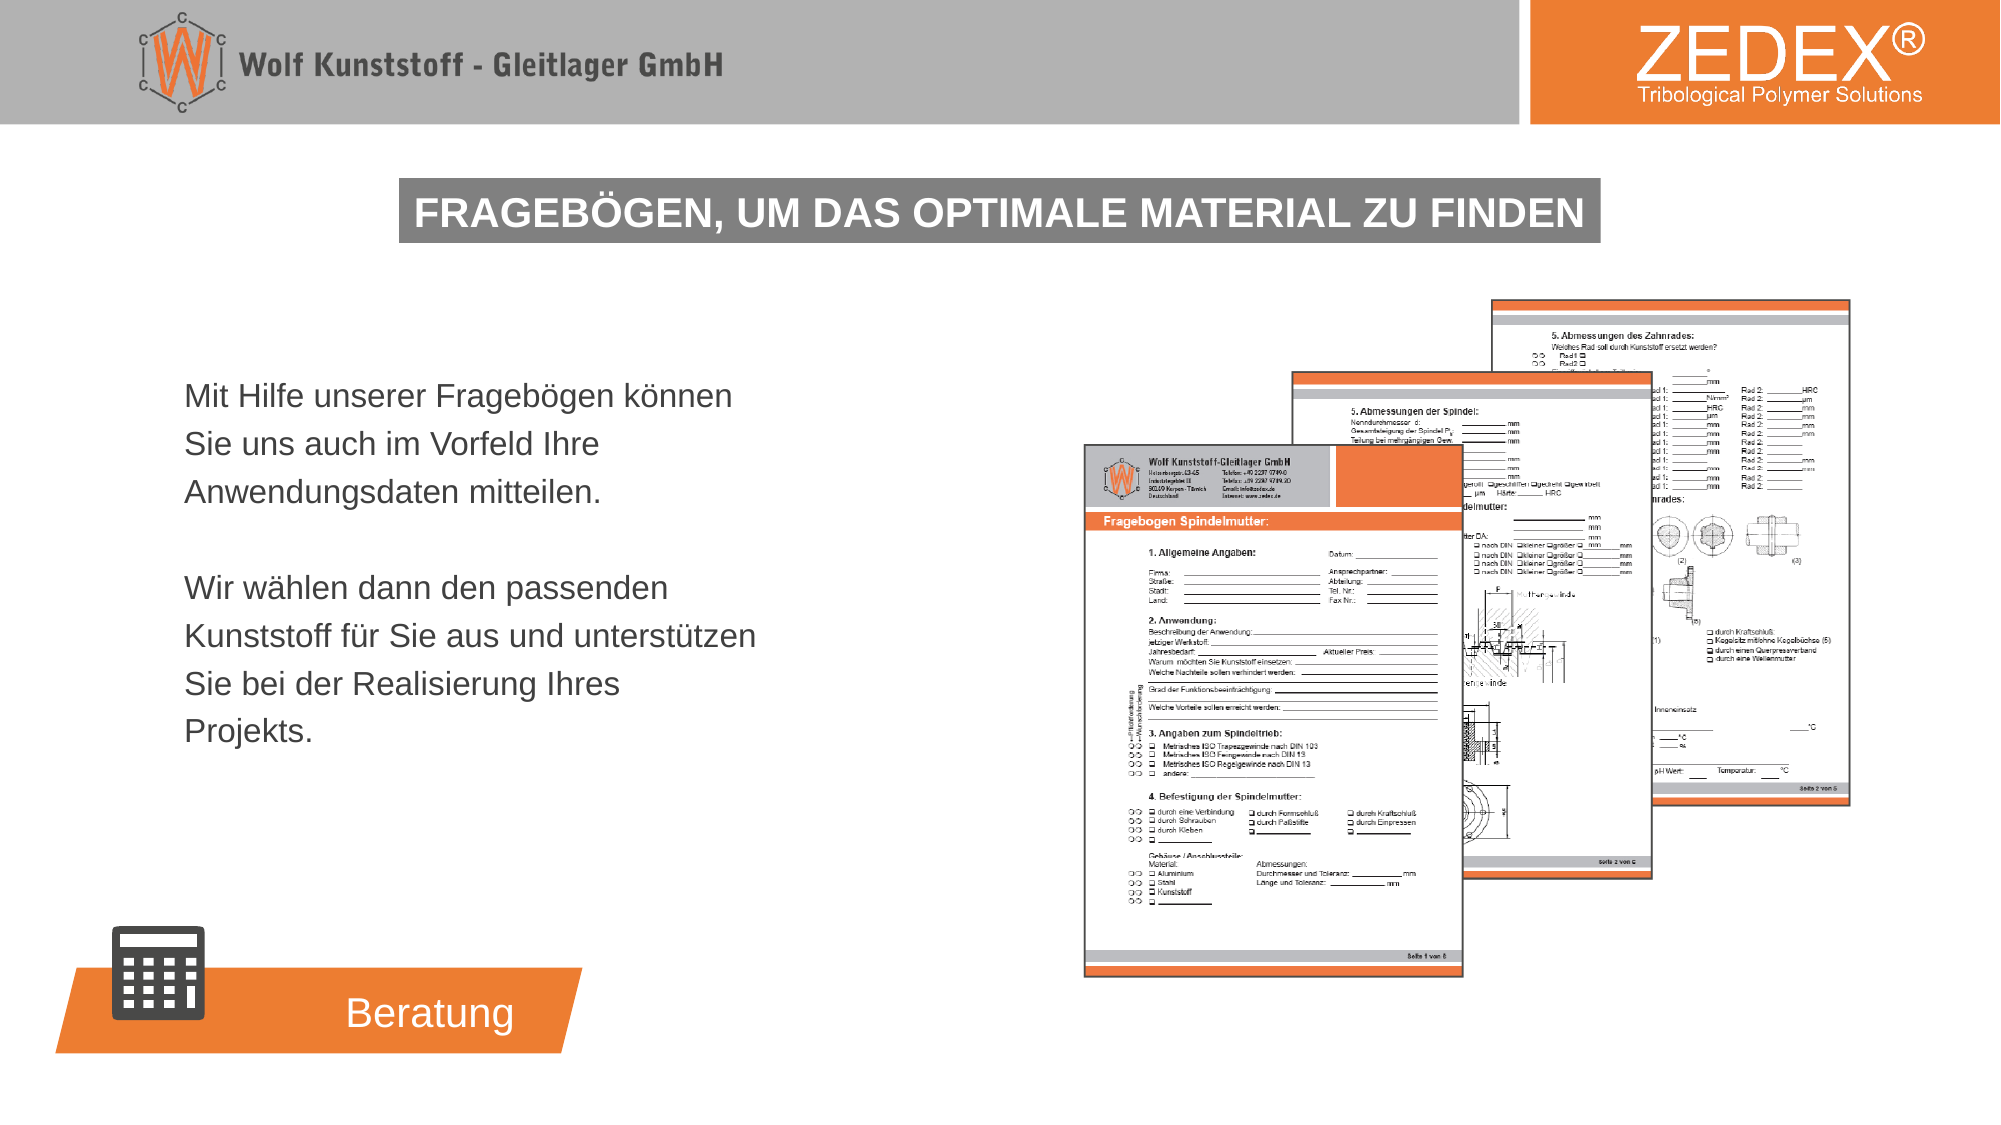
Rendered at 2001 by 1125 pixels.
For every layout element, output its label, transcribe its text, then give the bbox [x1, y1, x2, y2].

picture [1041, 273, 1868, 993]
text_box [55, 926, 583, 1054]
picture [111, 0, 777, 121]
picture [1637, 22, 1925, 106]
text_box FRAGEBÖGEN, UM DAS OPTIMALE MATERIAL ZU FINDEN [399, 178, 1601, 243]
text_box Mit Hilfe unserer Fragebögen können Sie uns auch im Vorfeld Ihre Anwendungsdaten mitteilen. Wir wählen dann den passenden Kunststoff für Sie aus und unterstützen Sie bei der Realisierung Ihres Projekts. [169, 358, 784, 757]
